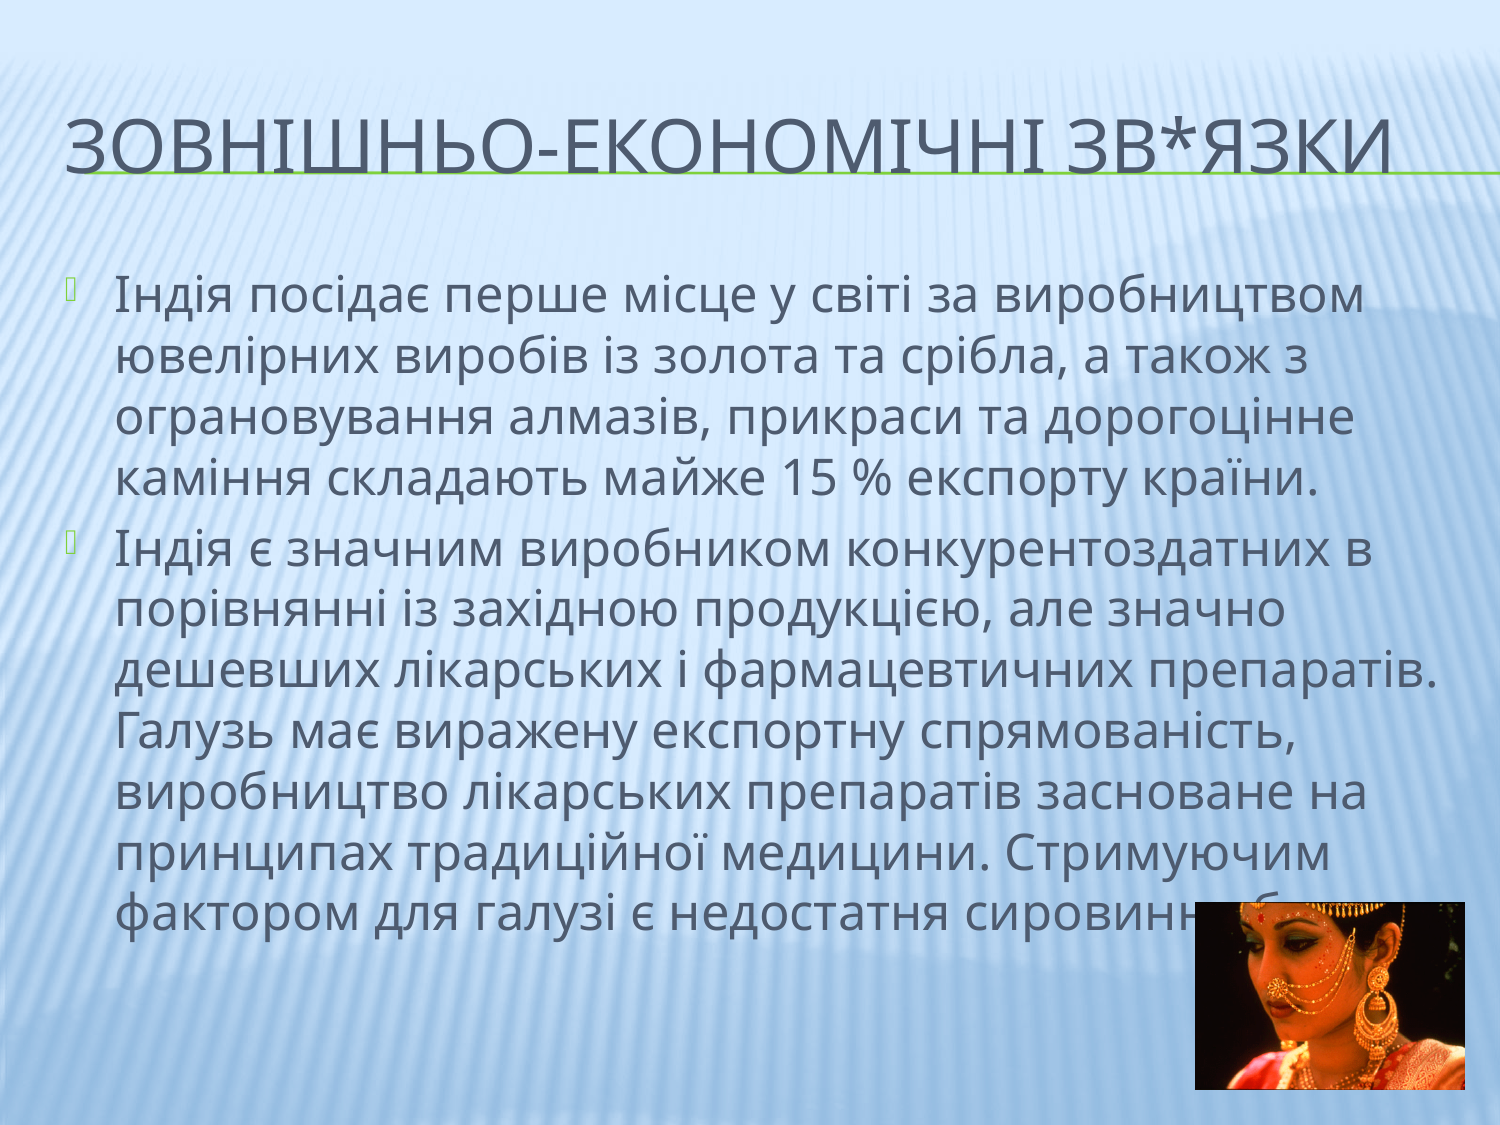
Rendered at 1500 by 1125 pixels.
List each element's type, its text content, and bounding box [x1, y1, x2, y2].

picture [1195, 902, 1466, 1091]
list Індія посідає перше місце у світі за виробництвом ювелірних виробів із золота та срібла, а також з ограновування алмазів, прикраси та дорогоцінне каміння складають майже 15 % експорту країни. Індія є значним виробником конкурентоздатних в порівнянні із західною продукцією, але значно дешевших лікарських і фармацевтичних препаратів. Галузь має виражену експортну спрямованість, виробництво лікарських препаратів засноване на принципах традиційної медицини. Стримуючим фактором для галузі є недостатня сировинна база. [50, 254, 1475, 998]
title Зовнішньо-економічні зв*язки [50, 75, 1475, 213]
